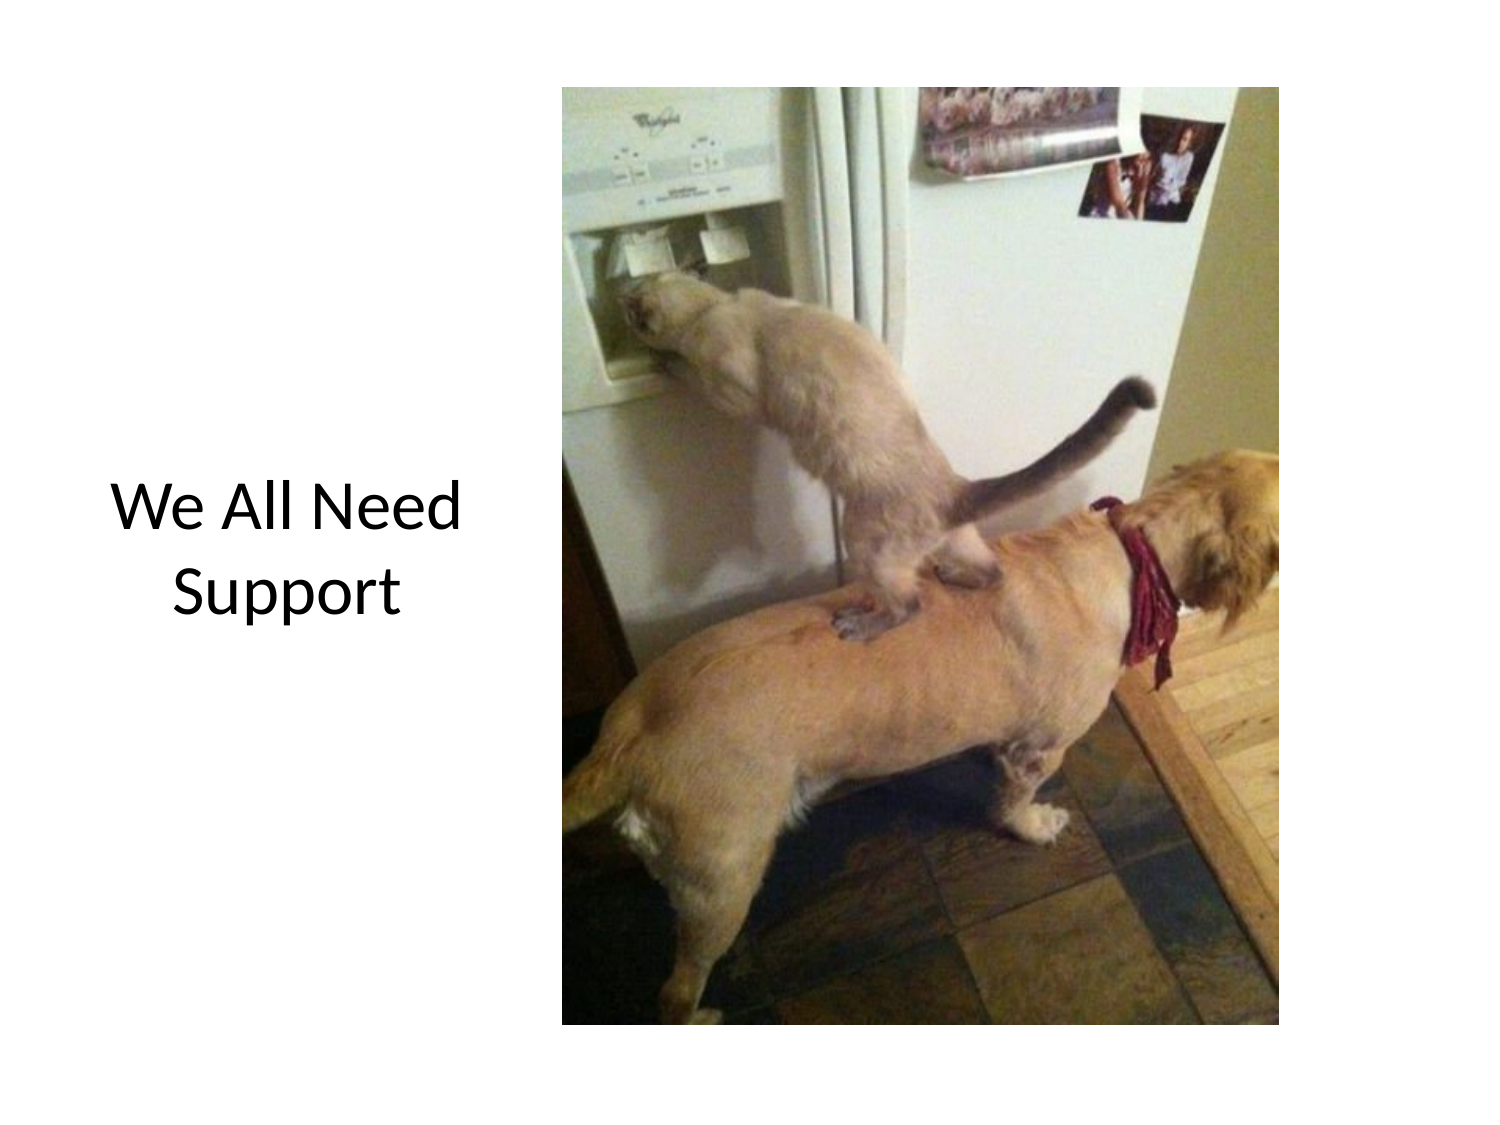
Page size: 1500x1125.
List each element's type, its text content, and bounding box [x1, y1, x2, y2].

title We All Need Support [75, 450, 500, 638]
picture [562, 87, 1279, 1026]
